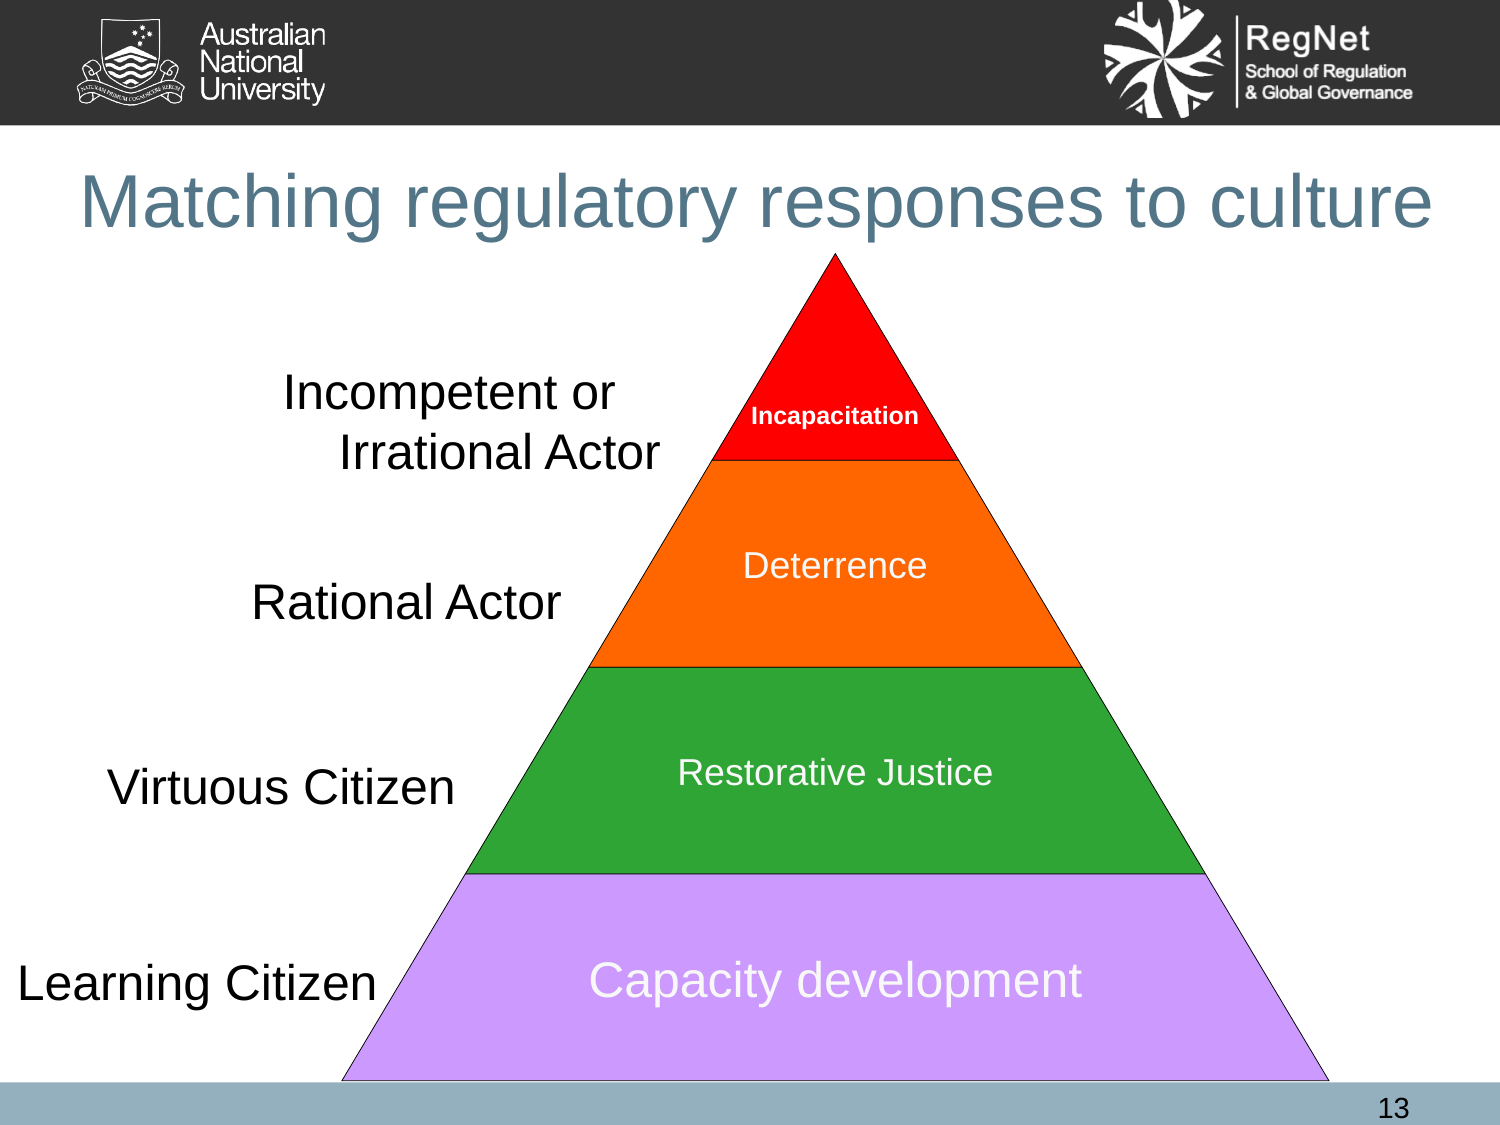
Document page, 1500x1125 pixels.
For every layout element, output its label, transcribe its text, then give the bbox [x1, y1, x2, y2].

text_box Virtuous Citizen [92, 747, 336, 822]
text_box Learning Citizen [2, 943, 336, 1019]
text_box Incompetent or Irrational Actor [267, 352, 336, 487]
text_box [341, 253, 1330, 1081]
text_box Rational Actor [236, 561, 336, 637]
title Matching regulatory responses to culture [64, 103, 1488, 291]
slide_number 13 [1328, 1082, 1425, 1118]
